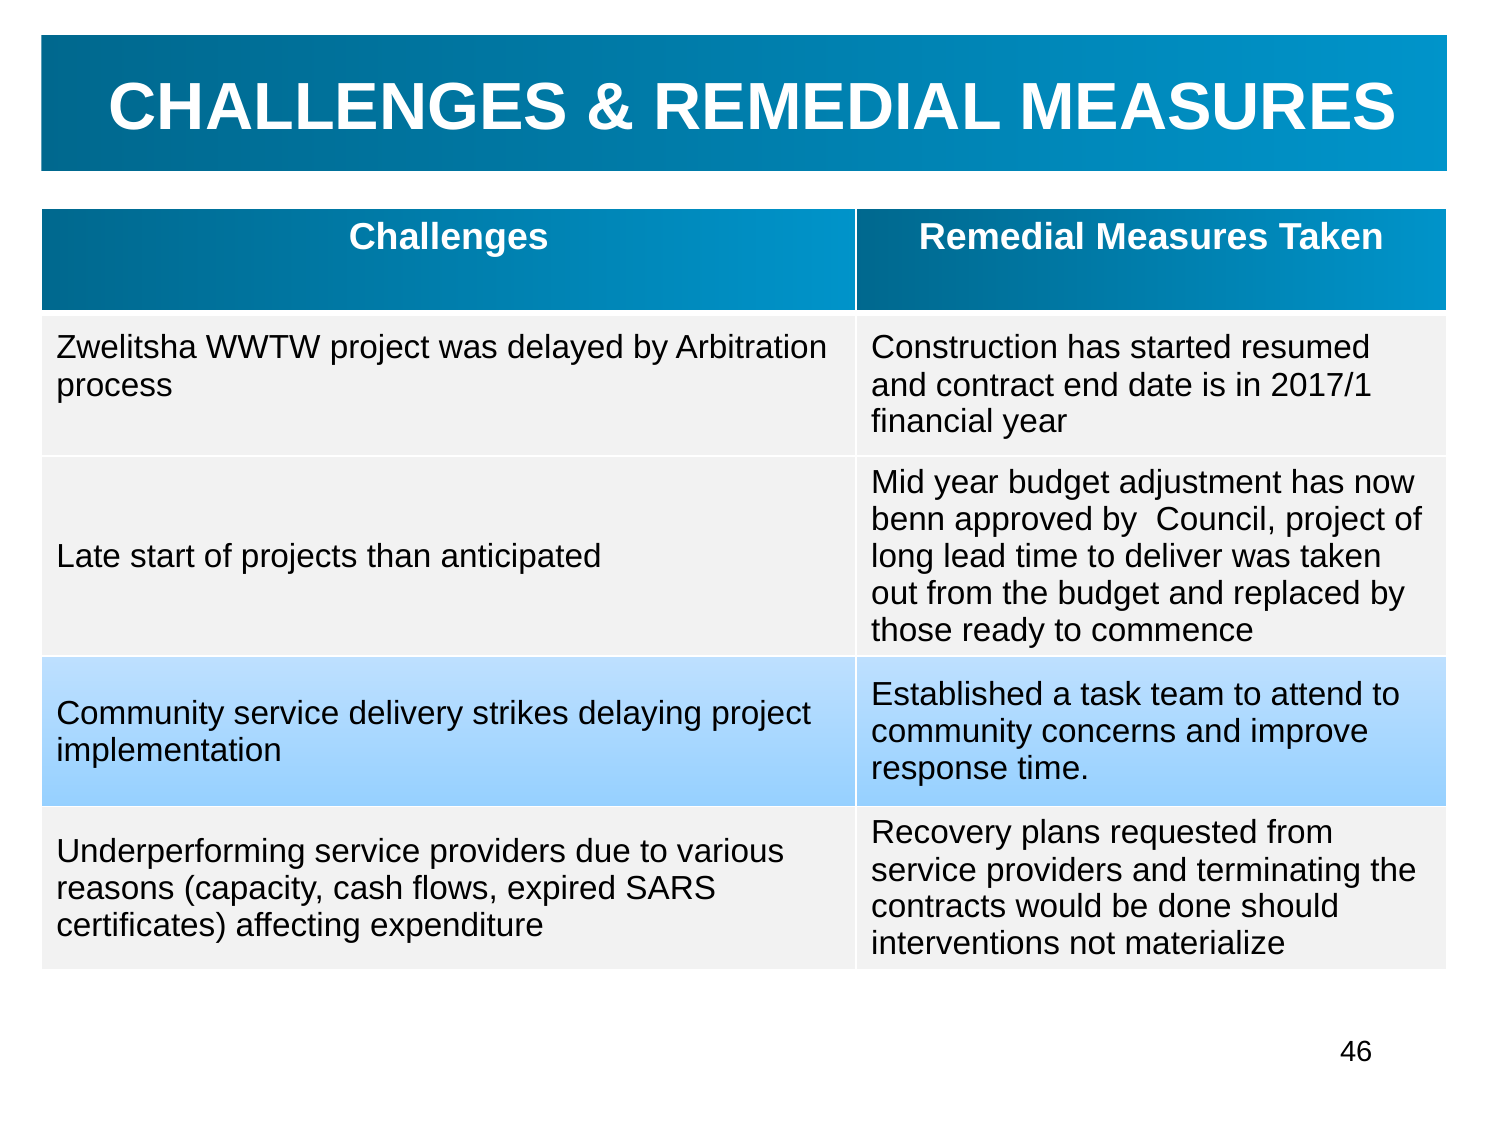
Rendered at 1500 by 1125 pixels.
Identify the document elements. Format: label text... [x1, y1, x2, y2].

table_cell Underperforming service providers due to various reasons (capacity, cash flows, expired SARS certificates) affecting expenditure [42, 807, 855, 969]
slide_number 46 [1074, 1025, 1388, 1100]
table_cell Recovery plans requested from service providers and terminating the contracts would be done should interventions not materialize [857, 807, 1446, 969]
table_header Remedial Measures Taken [857, 209, 1446, 310]
table_cell Mid year budget adjustment has now benn approved by Council, project of long lead time to deliver was taken out from the budget and replaced by those ready to commence [857, 457, 1446, 655]
table_cell Construction has started resumed and contract end date is in 2017/1 financial year [857, 316, 1446, 455]
table_cell Established a task team to attend to community concerns and improve response time. [857, 657, 1446, 806]
table_cell Community service delivery strikes delaying project implementation [42, 657, 855, 806]
text_box CHALLENGES & REMEDIAL MEASURES [41, 35, 1447, 171]
table_header Challenges [42, 209, 855, 310]
table_cell Zwelitsha WWTW project was delayed by Arbitration process [42, 316, 855, 455]
table_cell Late start of projects than anticipated [42, 457, 855, 655]
